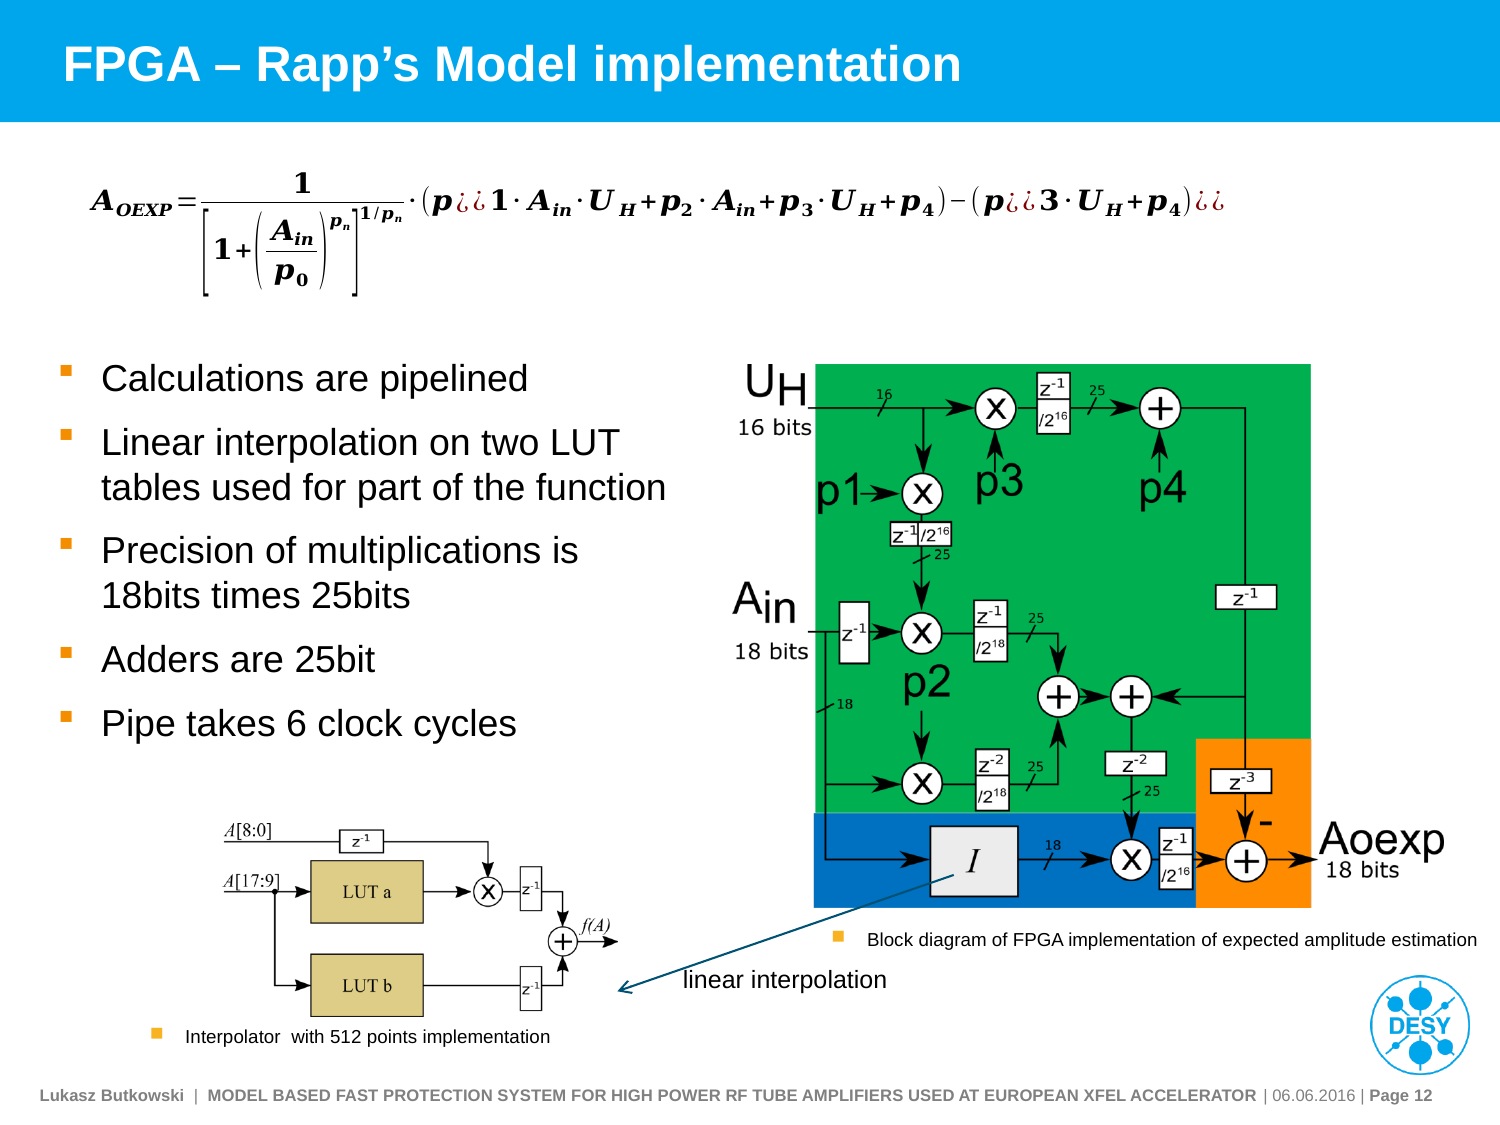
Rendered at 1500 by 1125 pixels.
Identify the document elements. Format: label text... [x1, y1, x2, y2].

picture [1370, 1035, 1408, 1075]
picture [222, 823, 618, 1018]
picture [731, 364, 1444, 909]
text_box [622, 874, 954, 992]
picture [1433, 1038, 1470, 1075]
picture [1430, 975, 1470, 1013]
picture [1370, 975, 1411, 1016]
title FPGA – Rapp’s Model implementation [47, 16, 1446, 107]
list Calculations are pipelined Linear interpolation on two LUT tables used for part of the function Precision of multiplications is 18bits times 25bits Adders are 25bit Pipe takes 6 clock cycles [42, 346, 697, 890]
text_box Block diagram of FPGA implementation of expected amplitude estimation [959, 920, 1492, 958]
picture [1373, 978, 1468, 1073]
